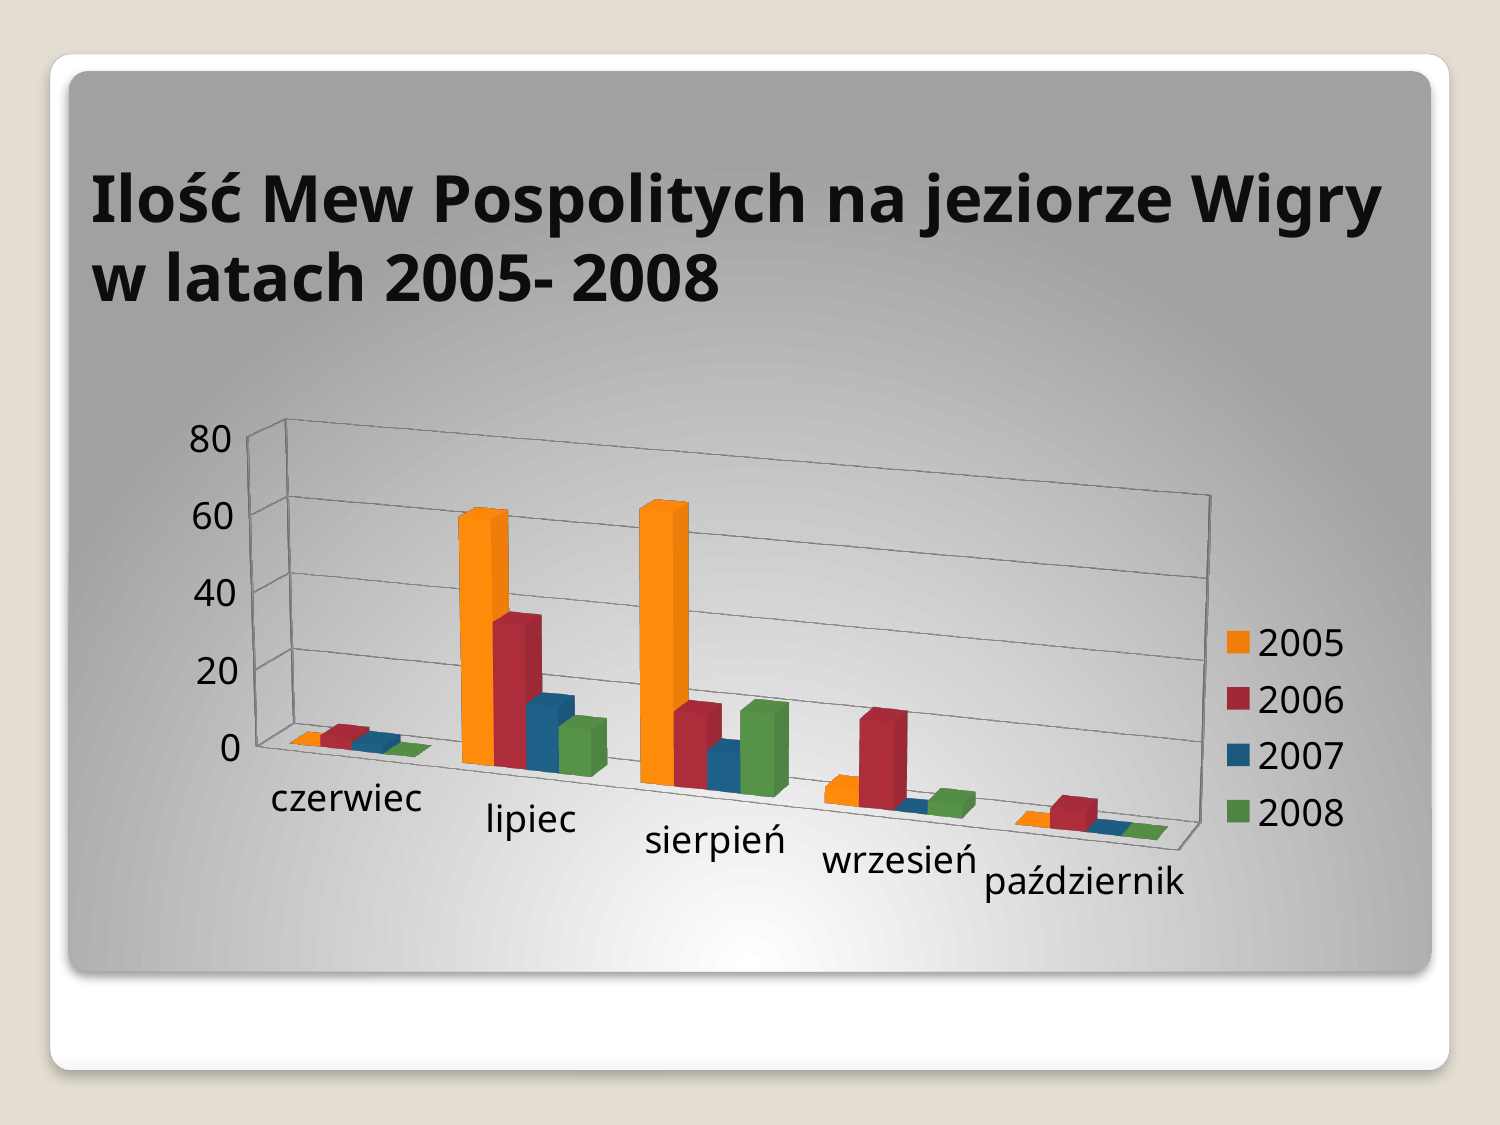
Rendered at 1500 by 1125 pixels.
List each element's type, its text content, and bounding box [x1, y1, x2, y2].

title Ilość Mew Pospolitych na jeziorze Wigry w latach 2005- 2008 [76, 149, 1420, 322]
chart [111, 385, 1455, 1073]
